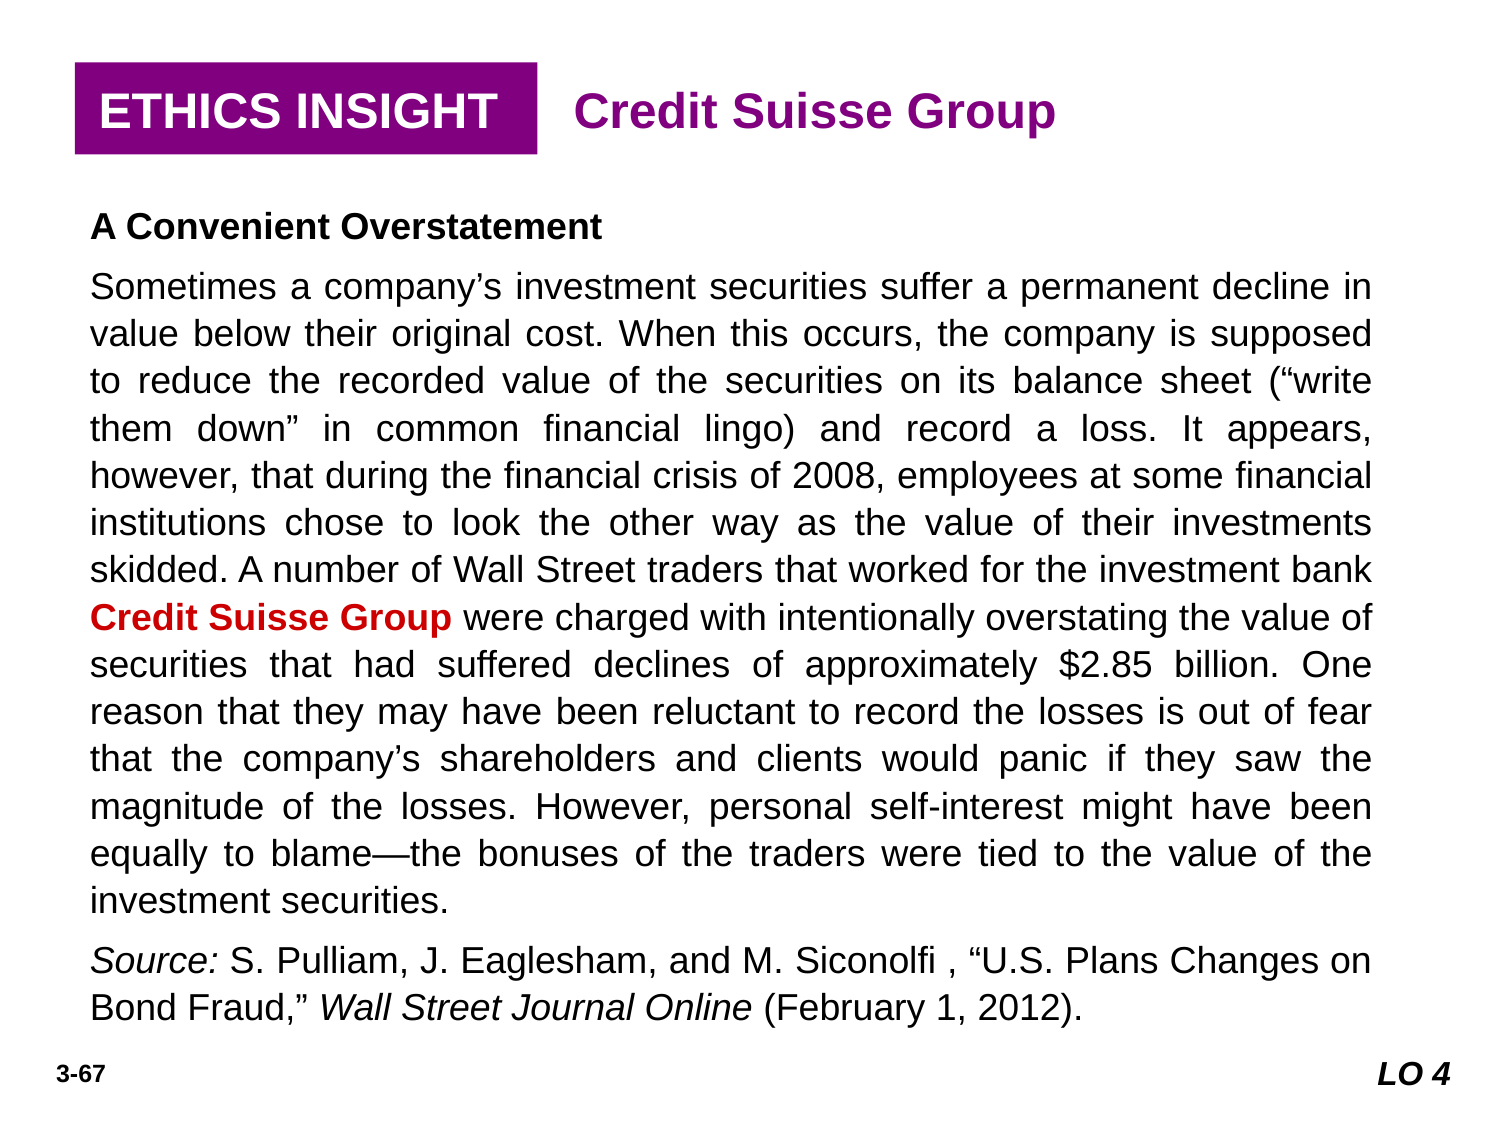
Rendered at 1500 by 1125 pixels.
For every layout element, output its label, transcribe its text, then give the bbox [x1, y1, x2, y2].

text_box A Convenient Overstatement Sometimes a company’s investment securities suffer a permanent decline in value below their original cost. When this occurs, the company is supposed to reduce the recorded value of the securities on its balance sheet (“write them down” in common financial lingo) and record a loss. It appears, however, that during the financial crisis of 2008, employees at some financial institutions chose to look the other way as the value of their investments skidded. A number of Wall Street traders that worked for the investment bank Credit Suisse Group were charged with intentionally overstating the value of securities that had suffered declines of approximately $2.85 billion. One reason that they may have been reluctant to record the losses is out of fear that the company’s shareholders and clients would panic if they saw the magnitude of the losses. However, personal self-interest might have been equally to blame—the bonuses of the traders were tied to the value of the investment securities. Source: S. Pulliam, J. Eaglesham, and M. Siconolfi , “U.S. Plans Changes on Bond Fraud,” Wall Street Journal Online (February 1, 2012). [75, 192, 1388, 1036]
text_box LO 4 [1350, 1044, 1475, 1100]
text_box Credit Suisse Group [549, 62, 1225, 155]
text_box ETHICS INSIGHT [74, 62, 538, 155]
